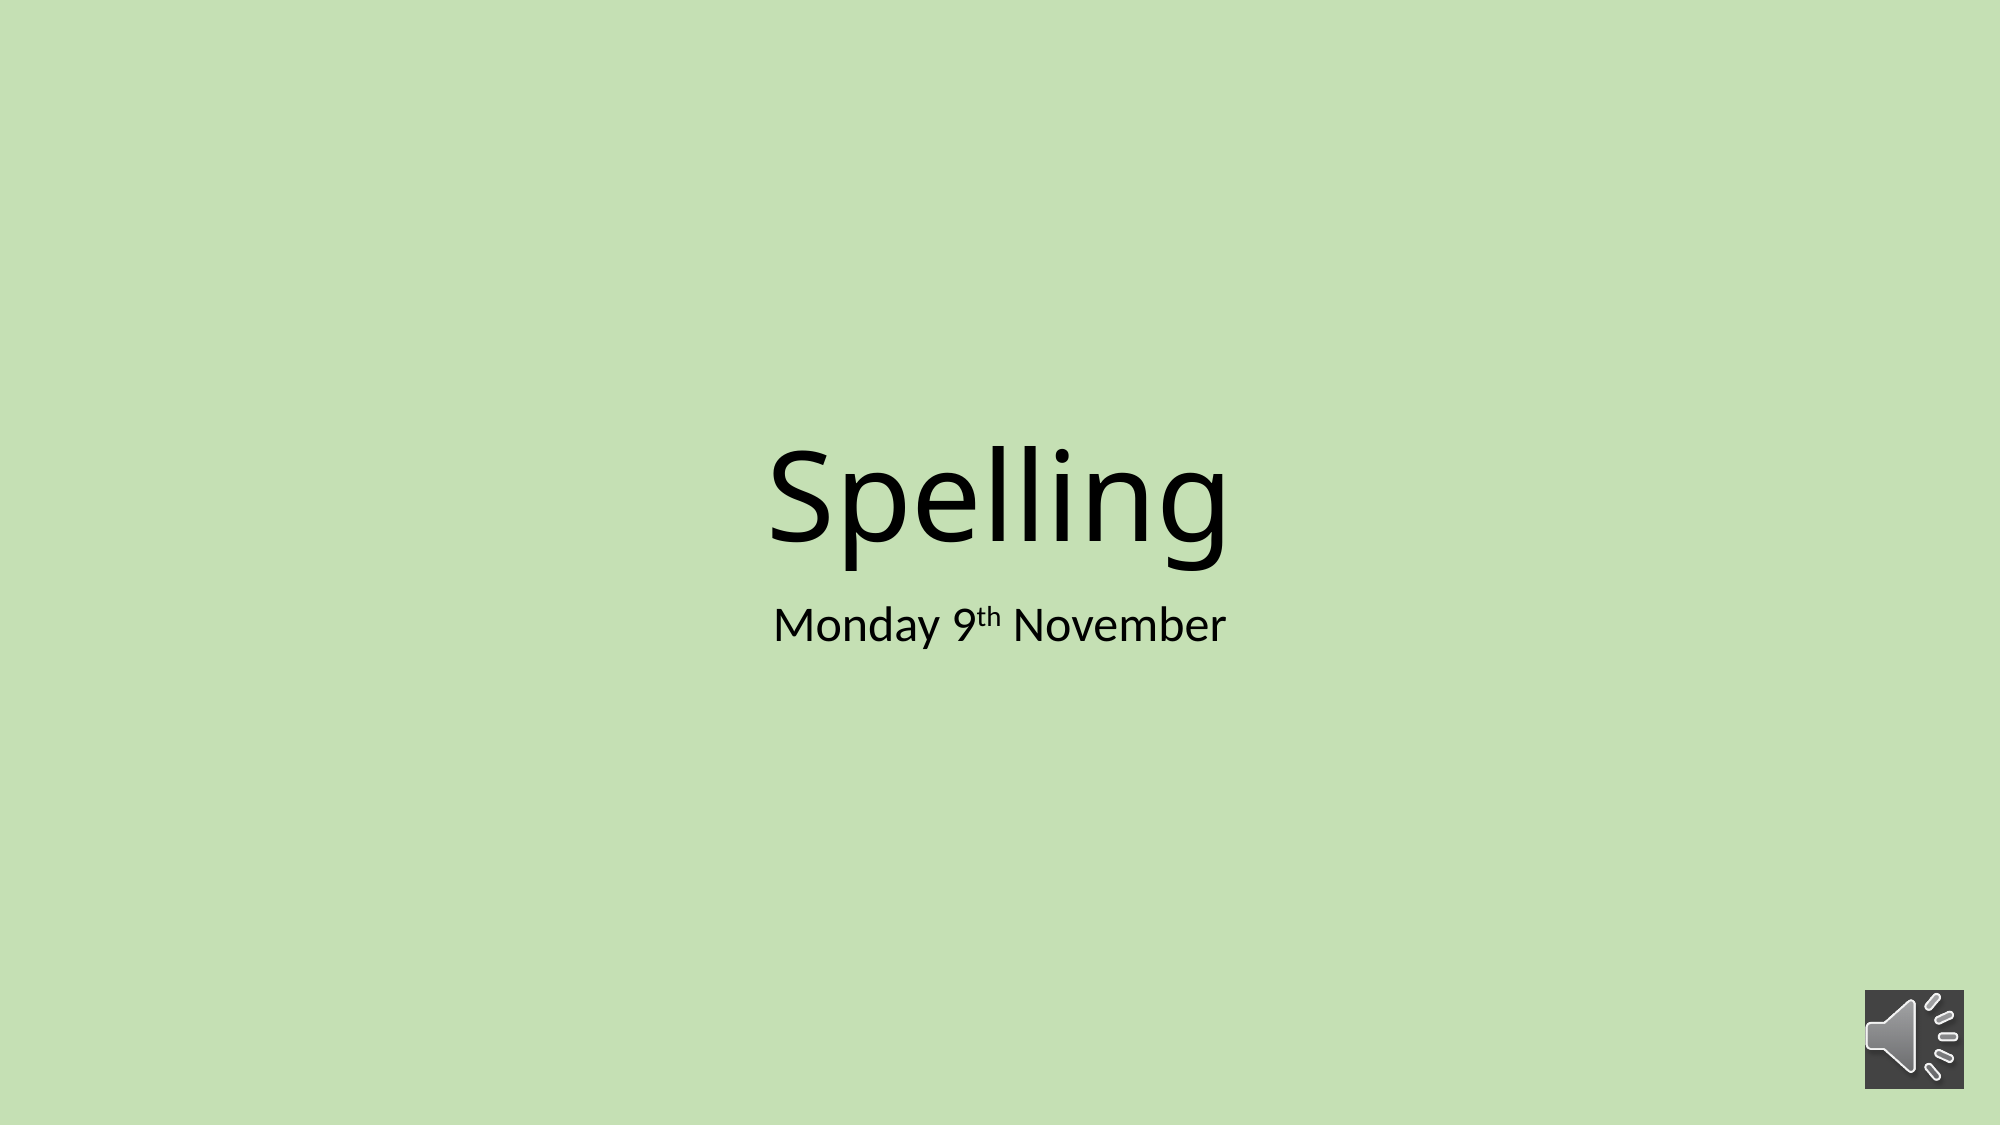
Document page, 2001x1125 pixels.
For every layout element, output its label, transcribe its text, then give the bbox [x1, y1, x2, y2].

picture [1864, 989, 1965, 1090]
title Spelling [249, 184, 1750, 576]
subtitle Monday 9th November [249, 590, 1750, 863]
